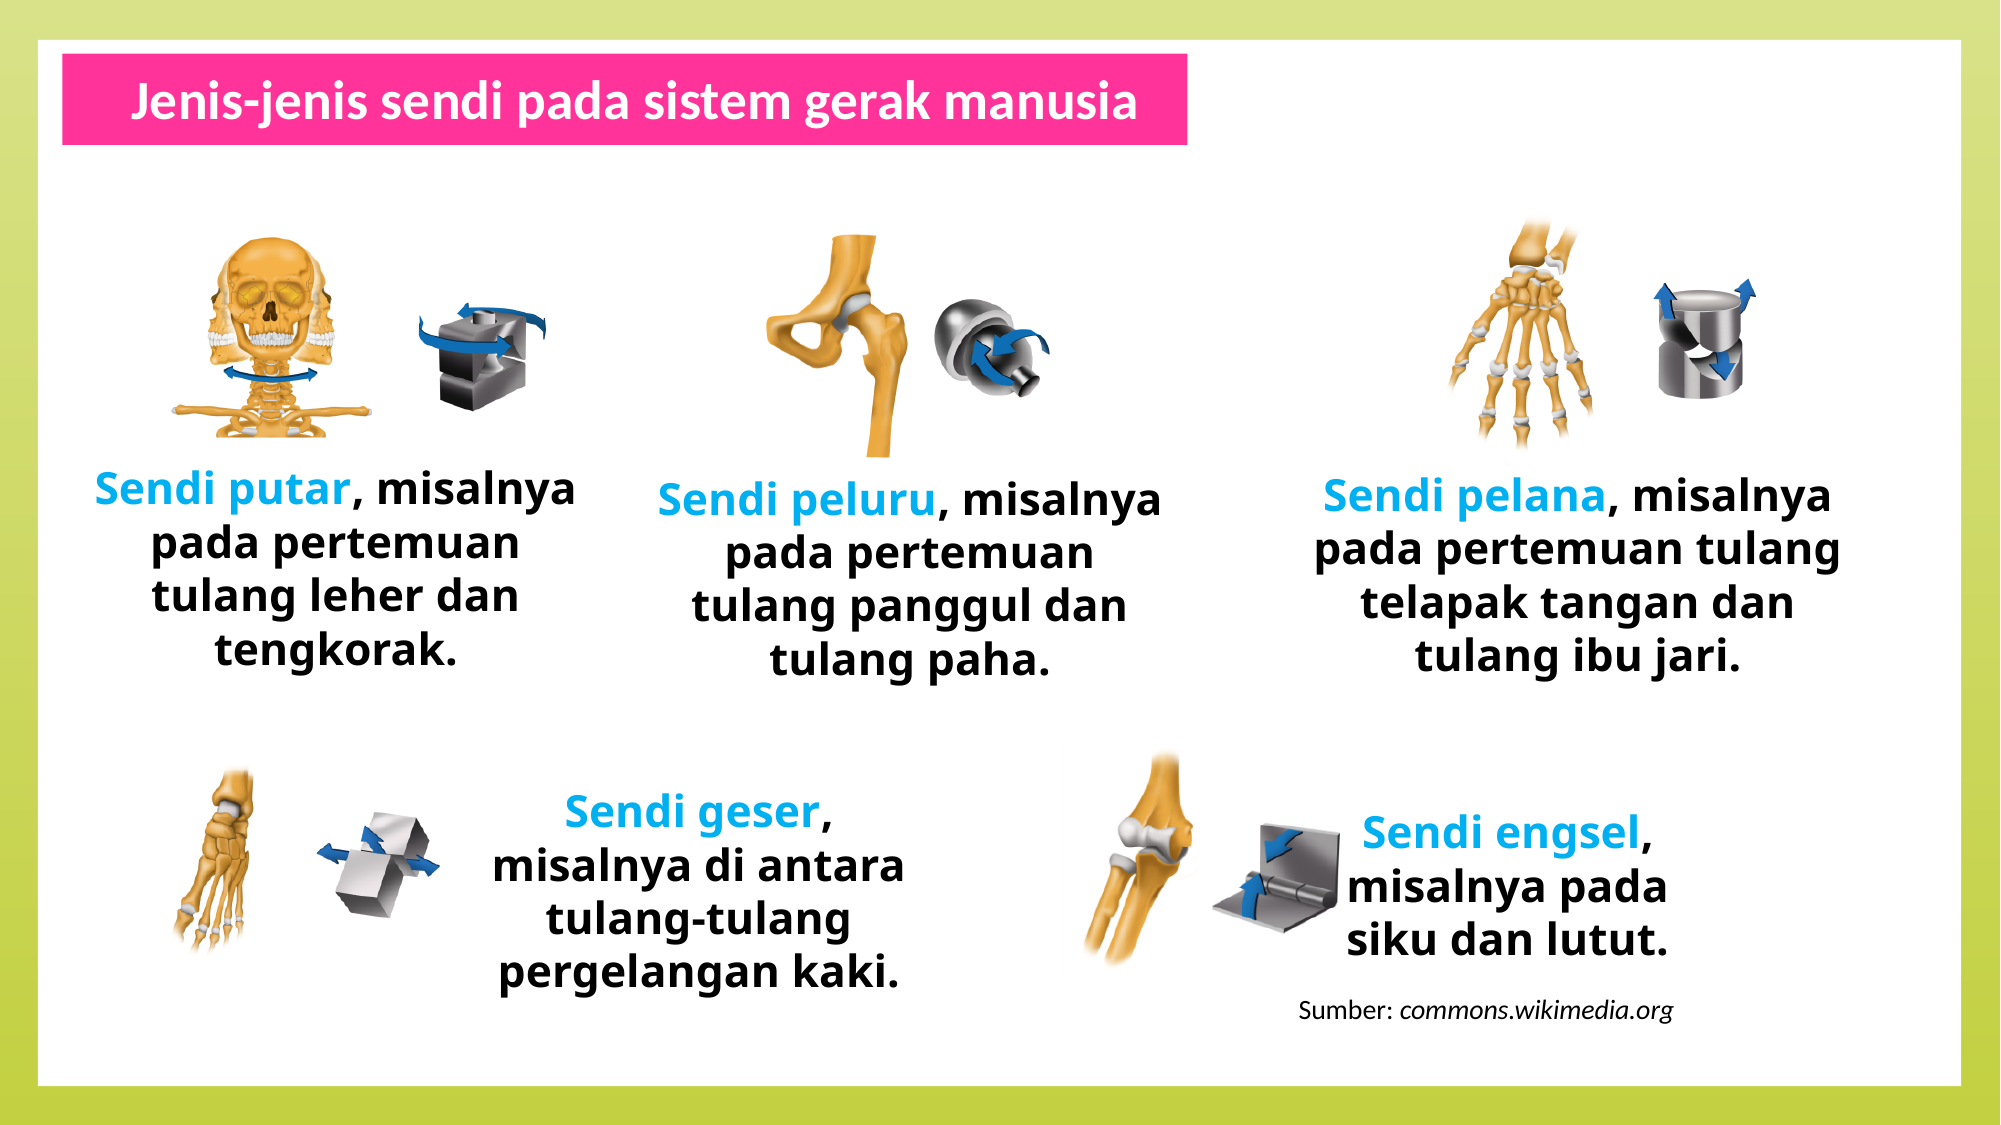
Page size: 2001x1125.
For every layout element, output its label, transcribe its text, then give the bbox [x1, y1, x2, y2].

text_box Sumber: commons.wikimedia.org [1283, 986, 1690, 1033]
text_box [1062, 744, 1688, 980]
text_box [632, 234, 1188, 641]
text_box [62, 53, 1188, 146]
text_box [77, 218, 595, 631]
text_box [140, 749, 938, 970]
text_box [1280, 202, 1876, 637]
